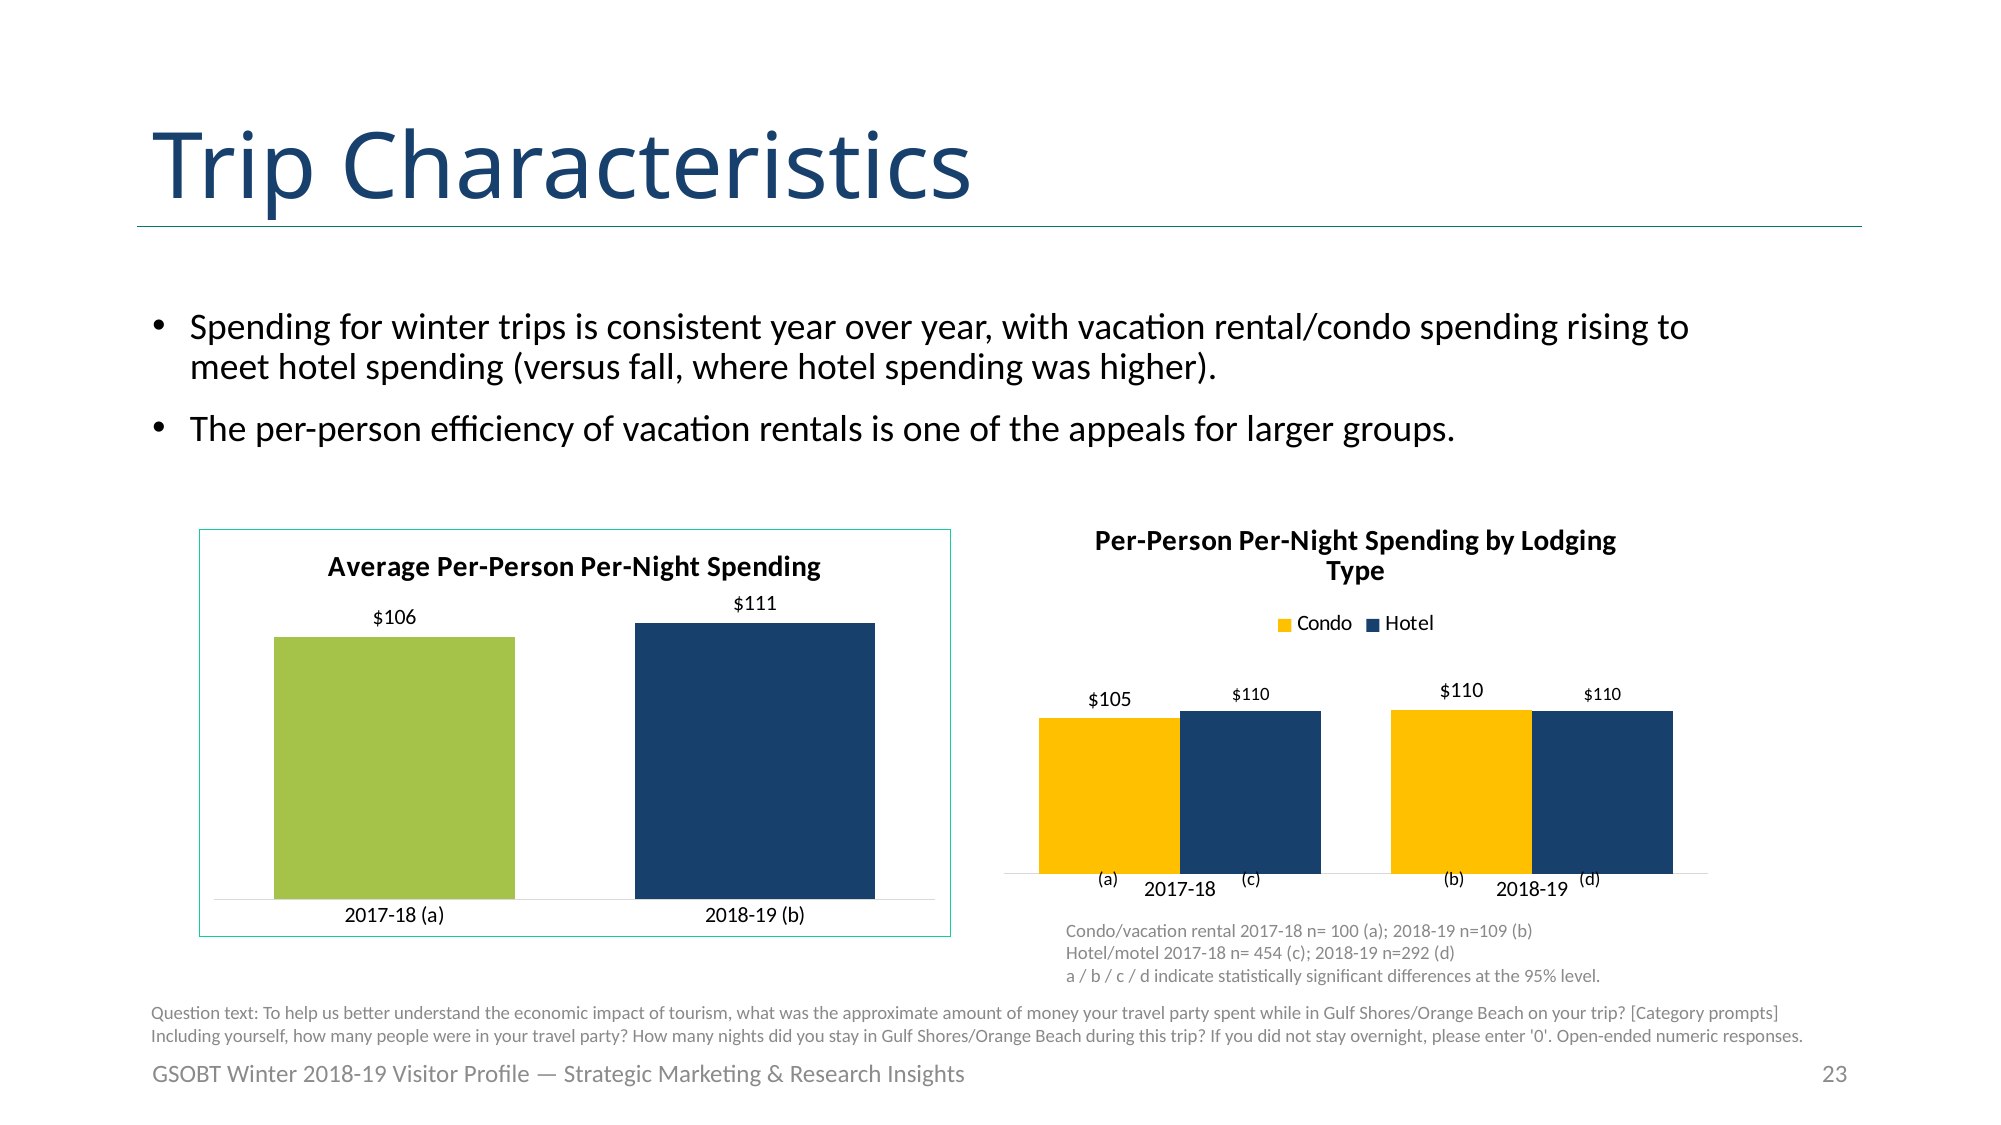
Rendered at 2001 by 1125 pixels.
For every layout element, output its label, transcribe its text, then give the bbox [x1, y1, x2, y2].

text_box Question text: To help us better understand the economic impact of tourism, what was the approximate amount of money your travel party spent while in Gulf Shores/Orange Beach on your trip? [Category prompts] Including yourself, how many people were in your travel party? How many nights did you stay in Gulf Shores/Orange Beach during this trip? If you did not stay overnight, please enter '0'. Open-ended numeric responses. [136, 993, 1840, 1054]
chart [989, 503, 1723, 912]
text_box Condo/vacation rental 2017-18 n= 100 (a); 2018-19 n=109 (b) Hotel/motel 2017-18 n= 454 (c); 2018-19 n=292 (d) a / b / c / d indicate statistically significant differences at the 95% level. [1051, 912, 1651, 993]
slide_number 23 [1619, 1042, 1863, 1103]
list Spending for winter trips is consistent year over year, with vacation rental/condo spending rising to meet hotel spending (versus fall, where hotel spending was higher). The per-person efficiency of vacation rentals is one of the appeals for larger groups. [137, 299, 1792, 517]
footer GSOBT Winter 2018-19 Visitor Profile — Strategic Marketing & Research Insights [137, 1054, 1601, 1103]
chart [199, 529, 951, 937]
title Trip Characteristics [137, 59, 1863, 278]
